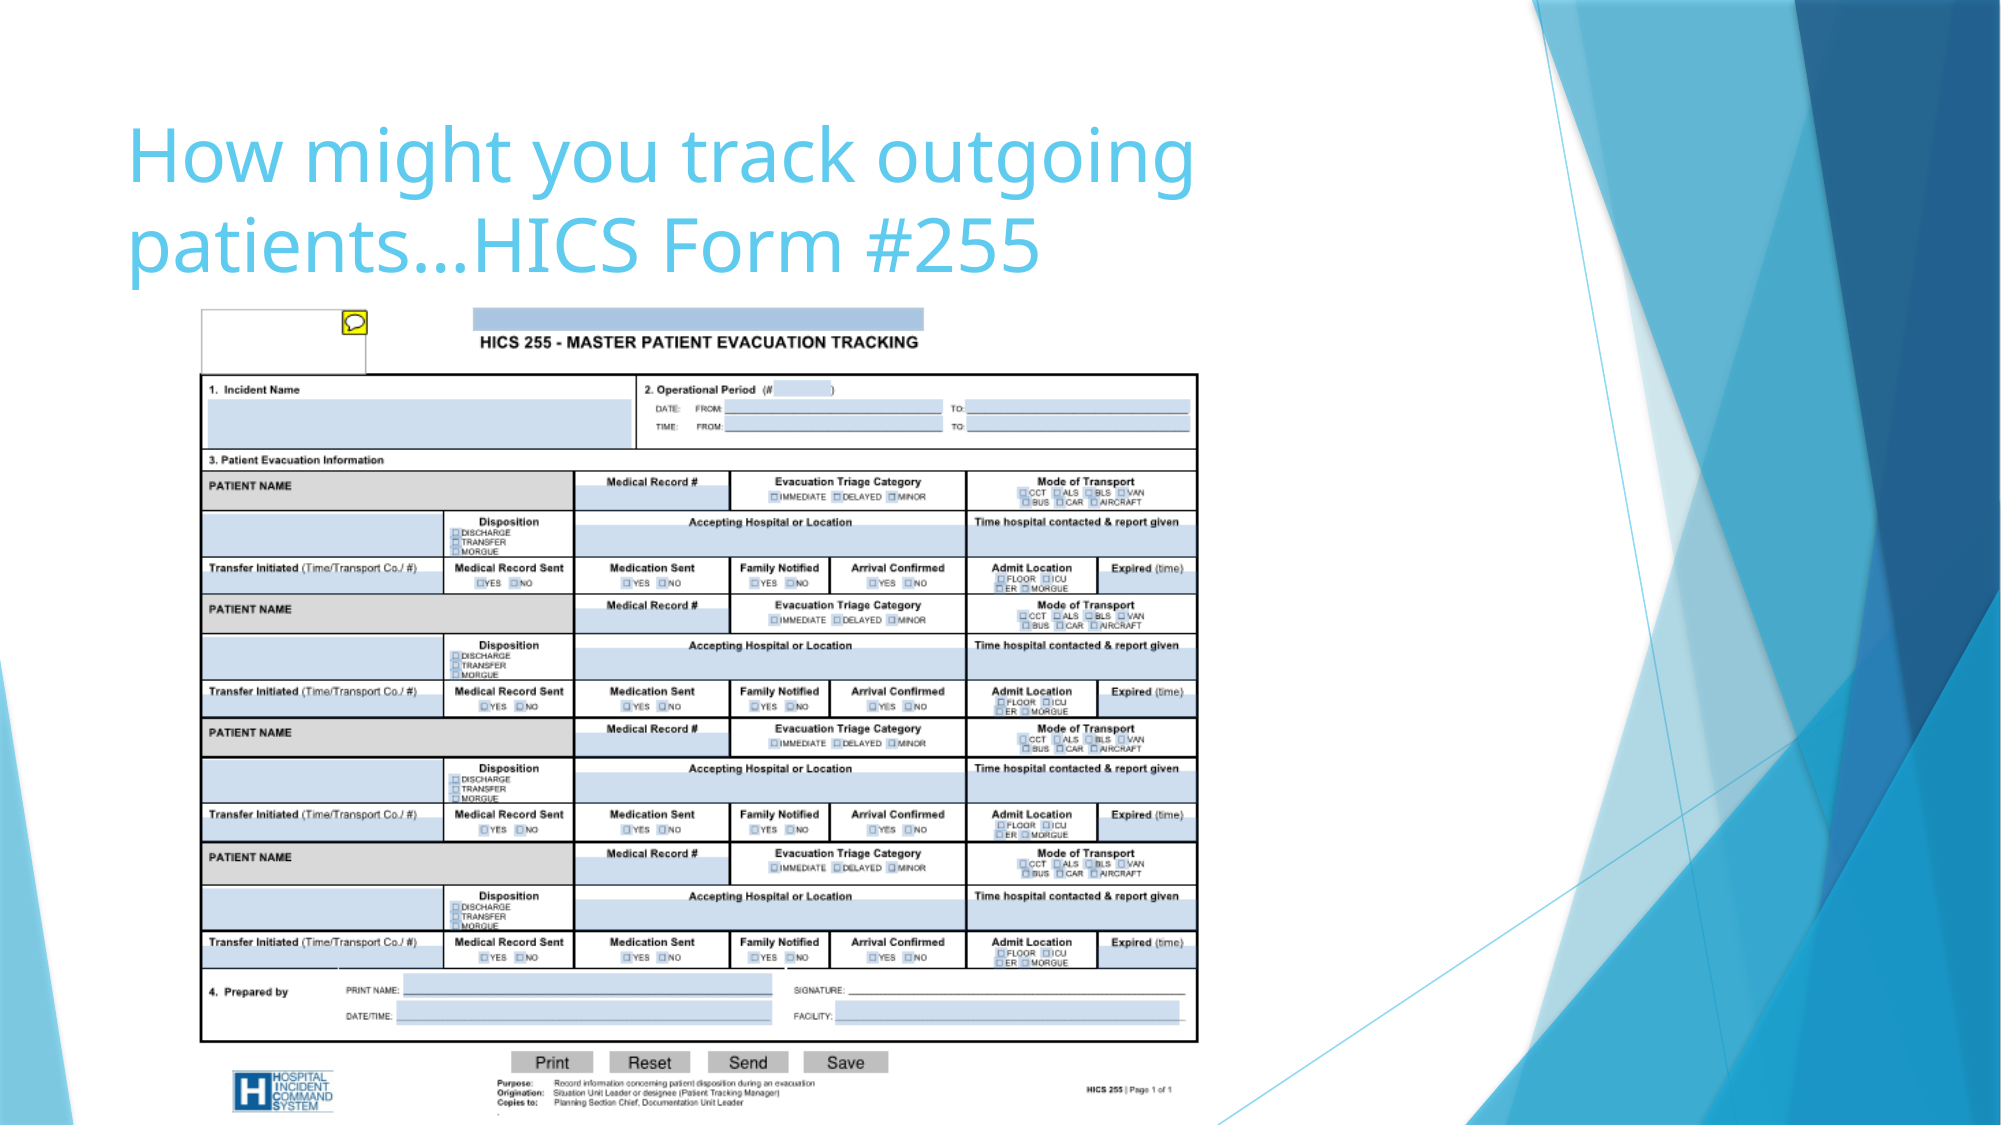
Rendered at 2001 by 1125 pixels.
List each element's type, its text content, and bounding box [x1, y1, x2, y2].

title How might you track outgoing patients…HICS Form #255 [111, 99, 1522, 317]
picture [193, 301, 1208, 1122]
